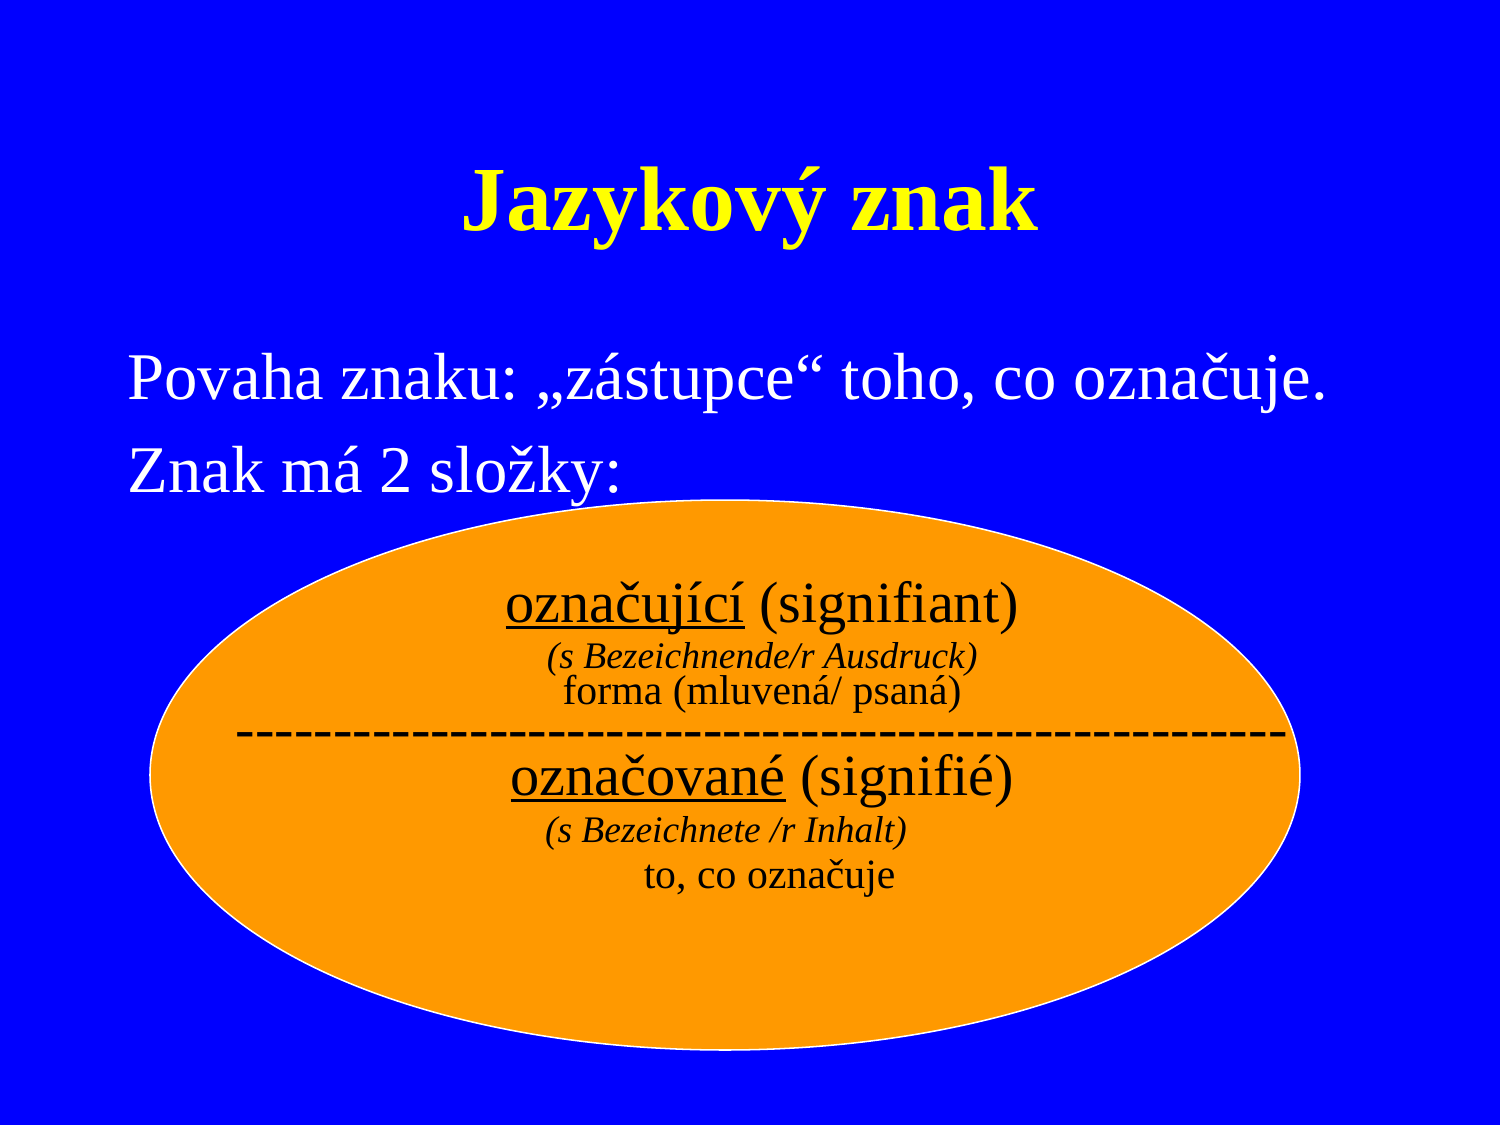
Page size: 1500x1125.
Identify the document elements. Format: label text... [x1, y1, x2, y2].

title Jazykový znak [112, 99, 1388, 288]
text_box označující (signifiant) (s Bezeichnende/r Ausdruck) forma (mluvená/ psaná) ------------------------------------------------------ označované (signifié) (s Bezeichnete /r Inhalt) to, co označuje [150, 500, 1300, 1051]
list Povaha znaku: „zástupce“ toho, co označuje. Znak má 2 složky: [112, 324, 1388, 1001]
